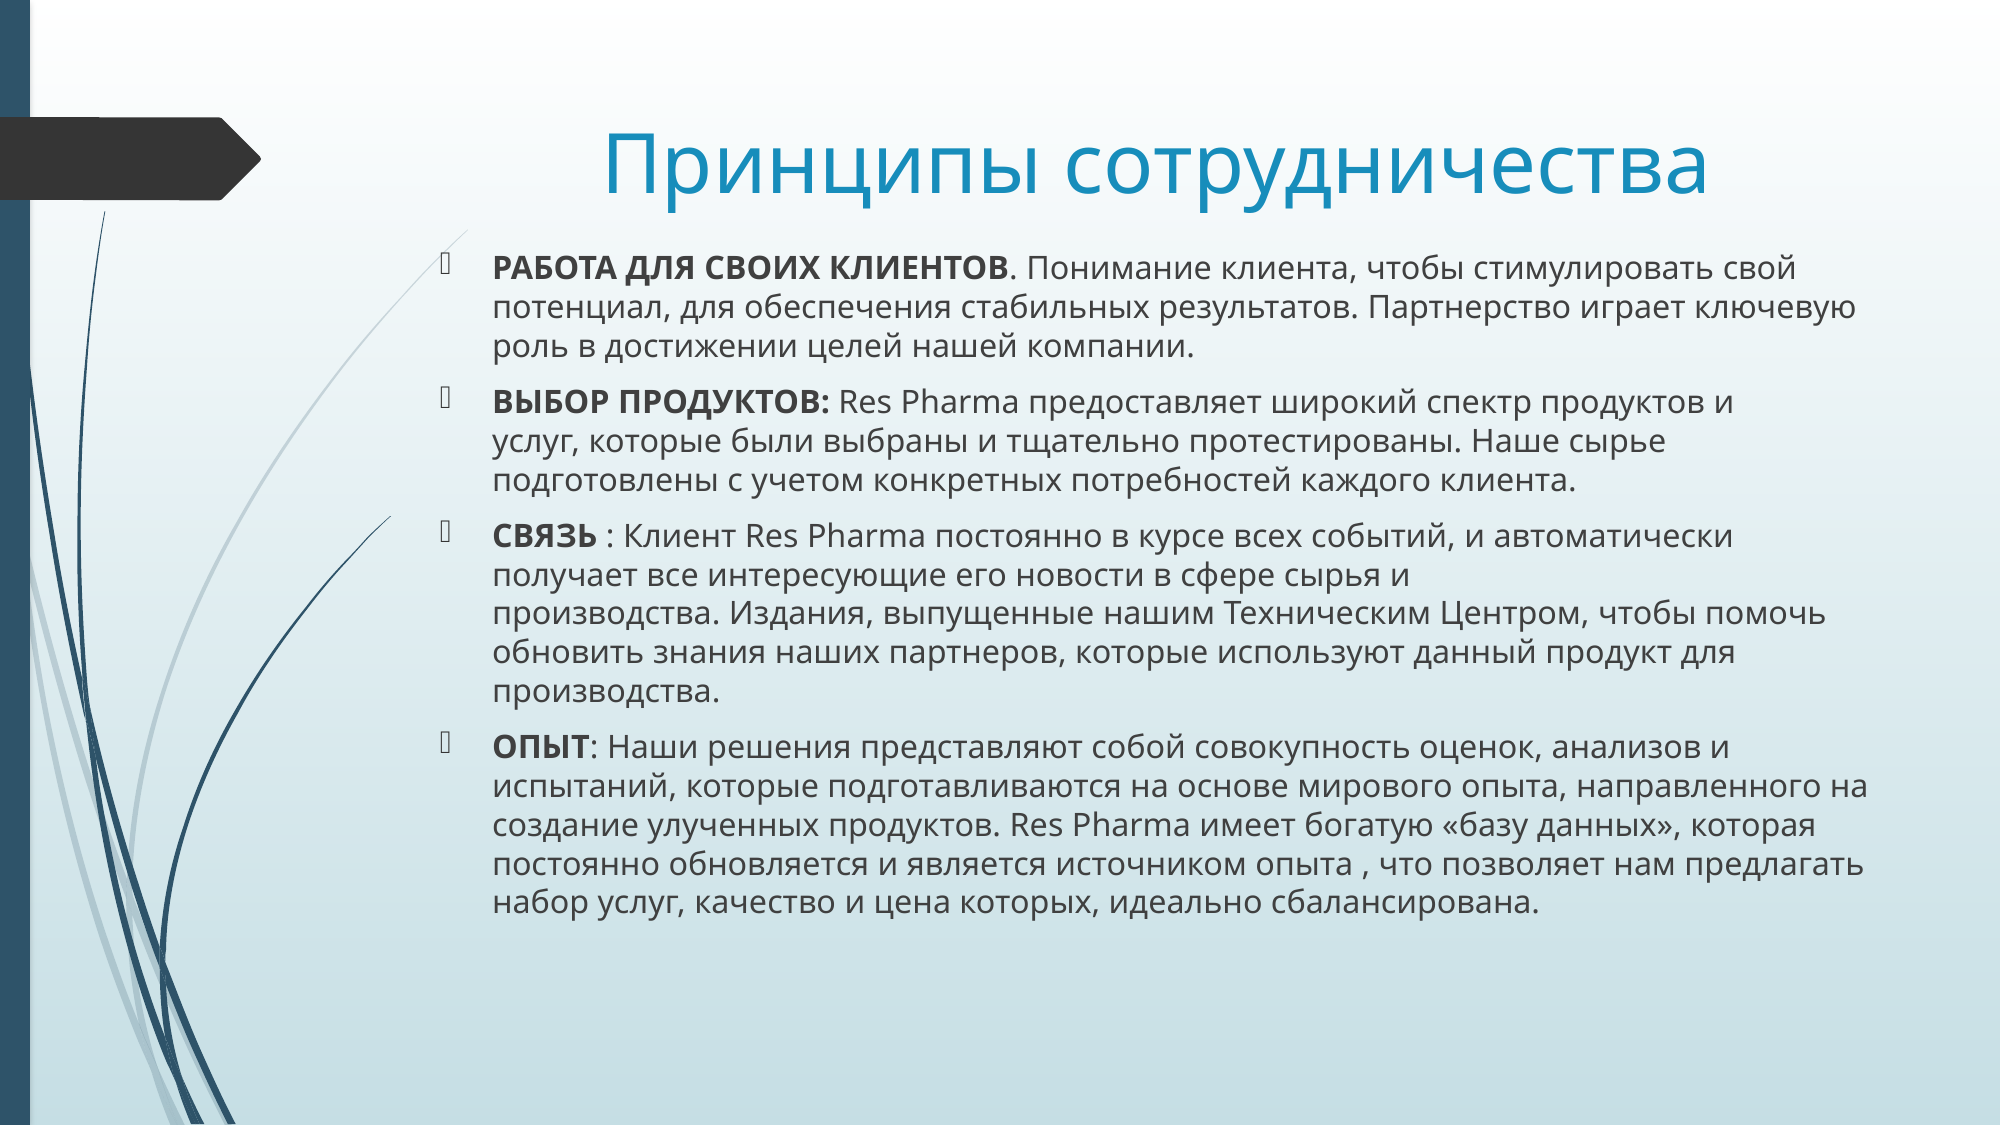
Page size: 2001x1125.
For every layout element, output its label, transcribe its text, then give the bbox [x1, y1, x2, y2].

list РАБОТА ДЛЯ СВОИХ КЛИЕНТОВ. Понимание клиента, чтобы стимулировать свой потенциал, для обеспечения стабильных результатов. Партнерство играет ключевую роль в достижении целей нашей компании. ВЫБОР ПРОДУКТОВ: Res Pharma предоставляет широкий спектр продуктов и услуг, которые были выбраны и тщательно протестированы. Наше сырье подготовлены с учетом конкретных потребностей каждого клиента. СВЯЗЬ : Клиент Res Pharma постоянно в курсе всех событий, и автоматически получает все интересующие его новости в сфере сырья и производства. Издания, выпущенные нашим Техническим Центром, чтобы помочь обновить знания наших партнеров, которые используют данный продукт для производства. ОПЫТ: Наши решения представляют собой совокупность оценок, анализов и испытаний, которые подготавливаются на основе мирового опыта, направленного на создание улученных продуктов. Res Pharma имеет богатую «базу данных», которая постоянно обновляется и является источником опыта , что позволяет нам предлагать набор услуг, качество и цена которых, идеально сбалансирована. [424, 239, 1888, 970]
title Принципы сотрудничества [425, 102, 1888, 229]
